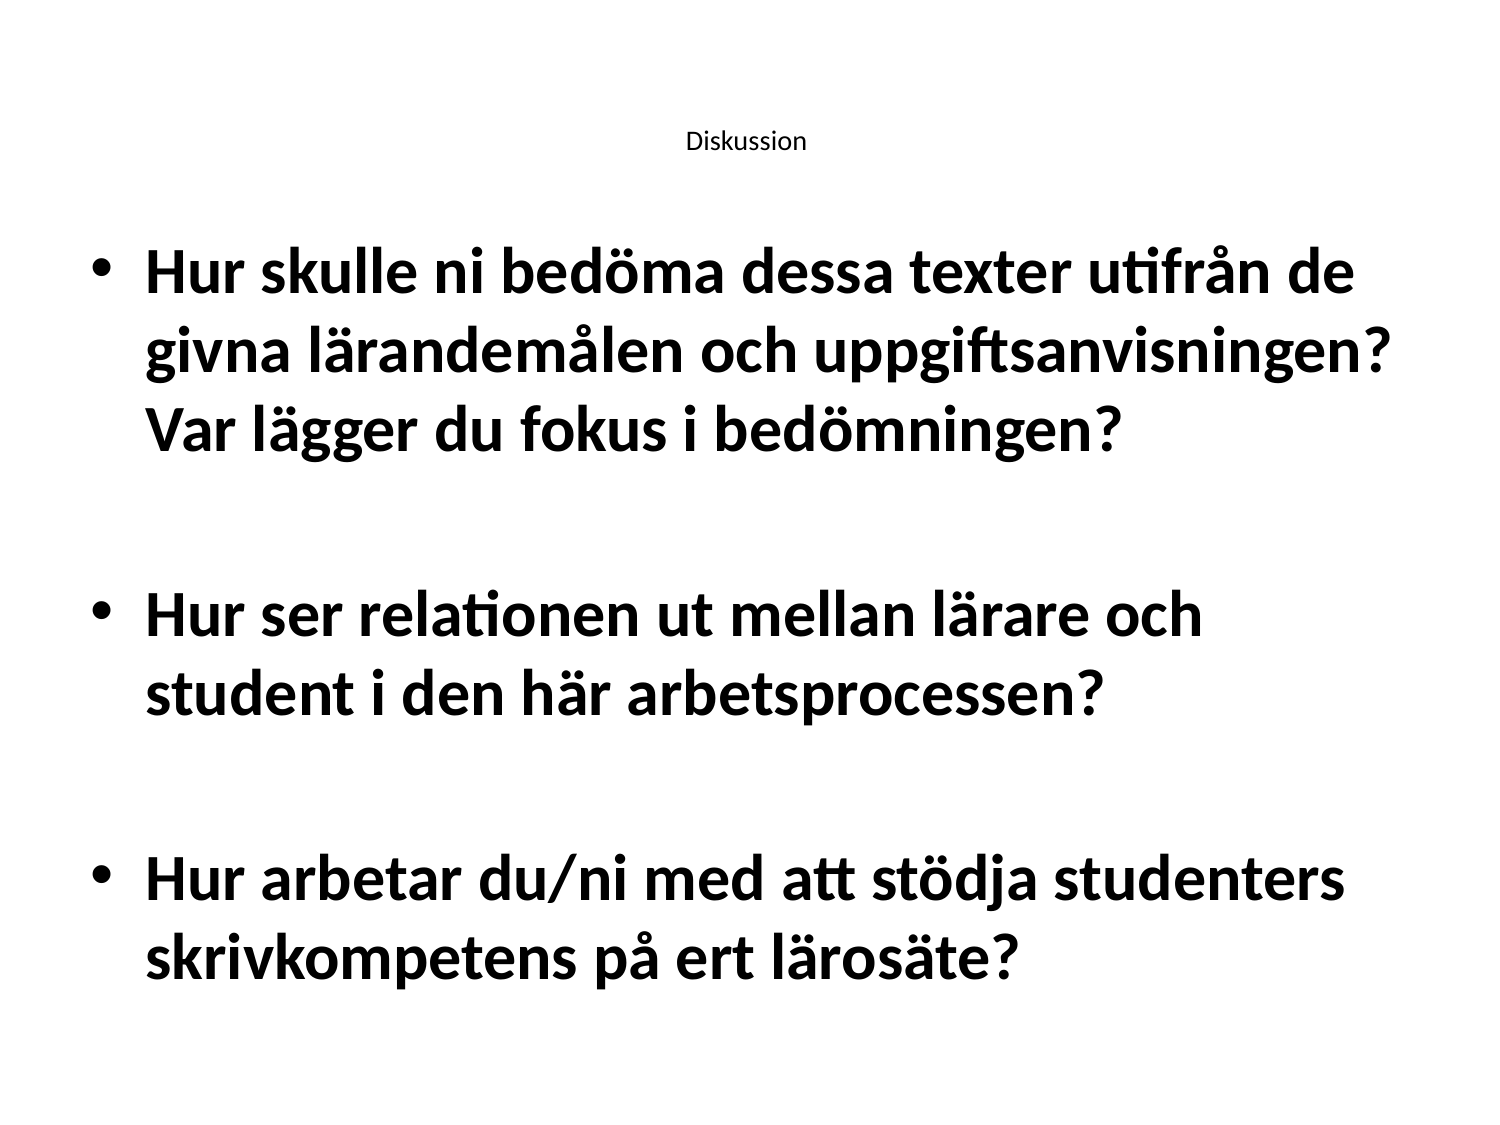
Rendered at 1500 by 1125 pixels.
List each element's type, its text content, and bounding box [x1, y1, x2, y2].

list Hur skulle ni bedöma dessa texter utifrån de givna lärandemålen och uppgiftsanvisningen? Var lägger du fokus i bedömningen? Hur ser relationen ut mellan lärare och student i den här arbetsprocessen? Hur arbetar du/ni med att stödja studenters skrivkompetens på ert lärosäte? [75, 219, 1425, 1005]
title Diskussion [75, 45, 1425, 219]
